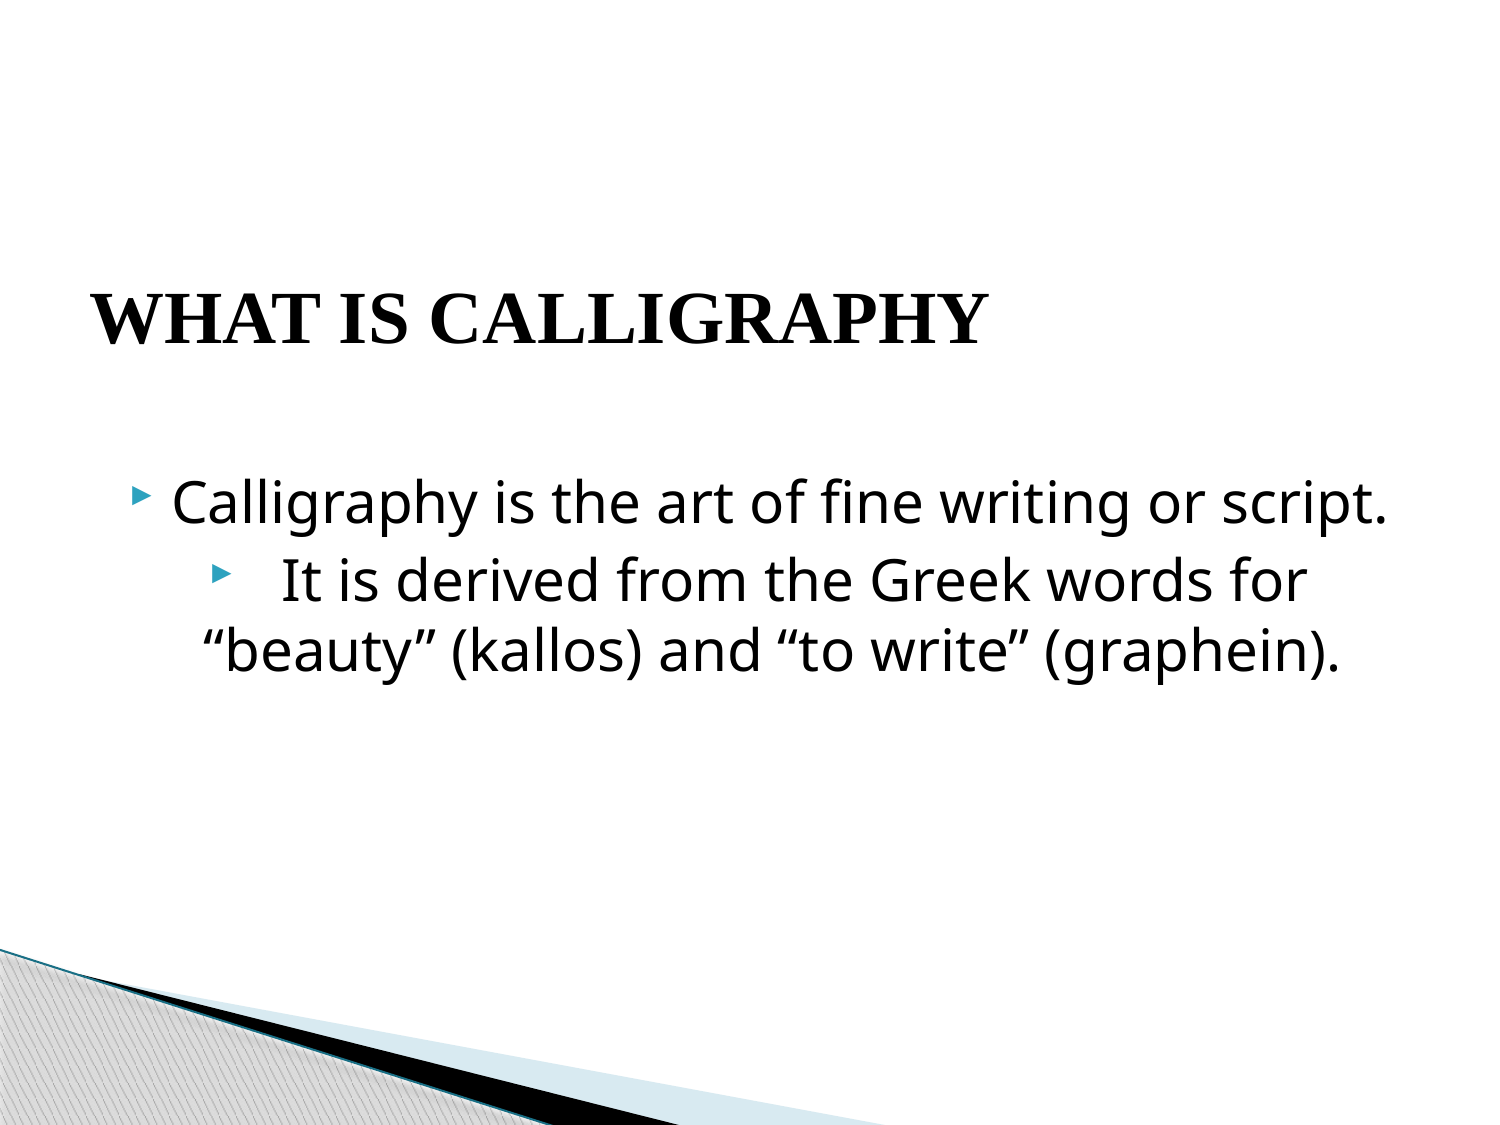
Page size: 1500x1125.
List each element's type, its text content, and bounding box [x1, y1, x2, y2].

list WHAT IS CALLIGRAPHY Calligraphy is the art of fine writing or script. It is derived from the Greek words for “beauty” (kallos) and “to write” (graphein). [75, 162, 1425, 1005]
